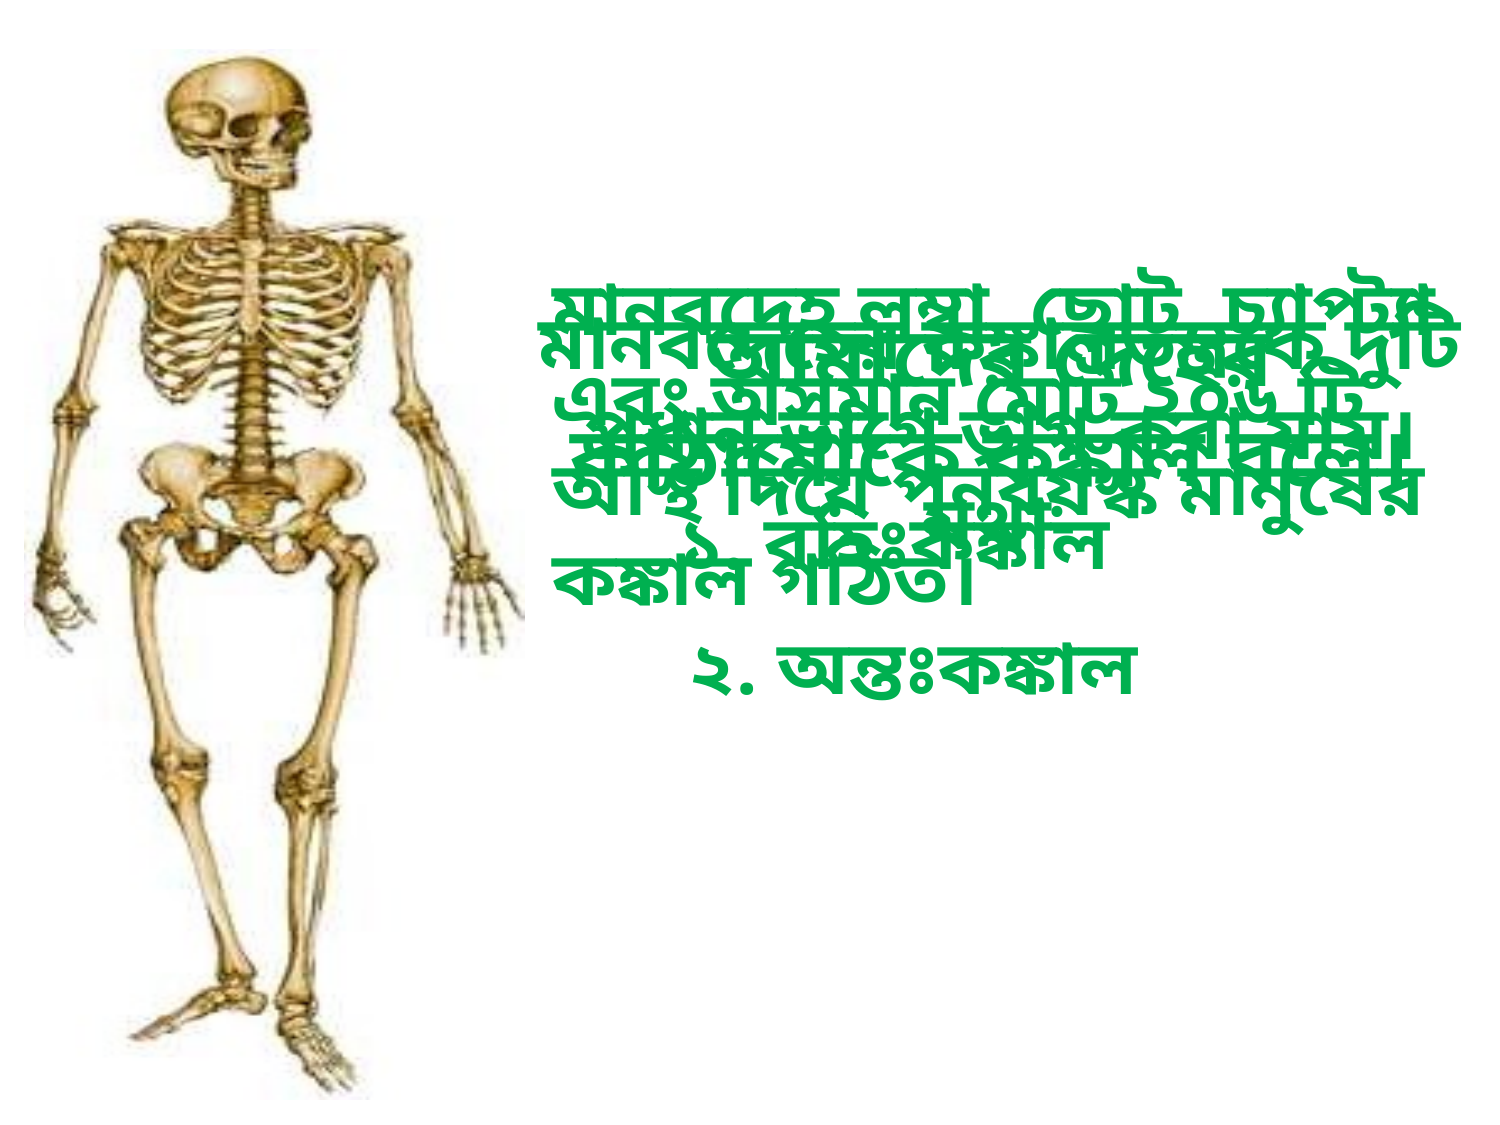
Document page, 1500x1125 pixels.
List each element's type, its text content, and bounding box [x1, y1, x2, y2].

text_box মানবদেহ লম্বা, ছোট, চ্যাপ্ট্যা এবং অসমান মোট ২০৬ টি অস্থি দিয়ে পূর্নবয়স্ক মানুষের কঙ্কাল গঠিত। [537, 253, 1488, 287]
text_box মানবদেহ লম্বা, ছোট, চ্যাপ্ট্যা এবং অসমান মোট ২০৬ টি অস্থি দিয়ে পূর্নবয়স্ক মানুষের কঙ্কাল গঠিত। [537, 573, 1488, 628]
text_box ১. বহিঃকঙ্কাল [662, 487, 1150, 593]
text_box মানবদেহের কঙ্কালতন্ত্রকে দুটি প্রধান ভাগে ভাগ করা যায়। যথা- [529, 287, 1488, 573]
picture [24, 49, 526, 1101]
text_box ২. অন্তঃকঙ্কাল [675, 612, 1163, 718]
